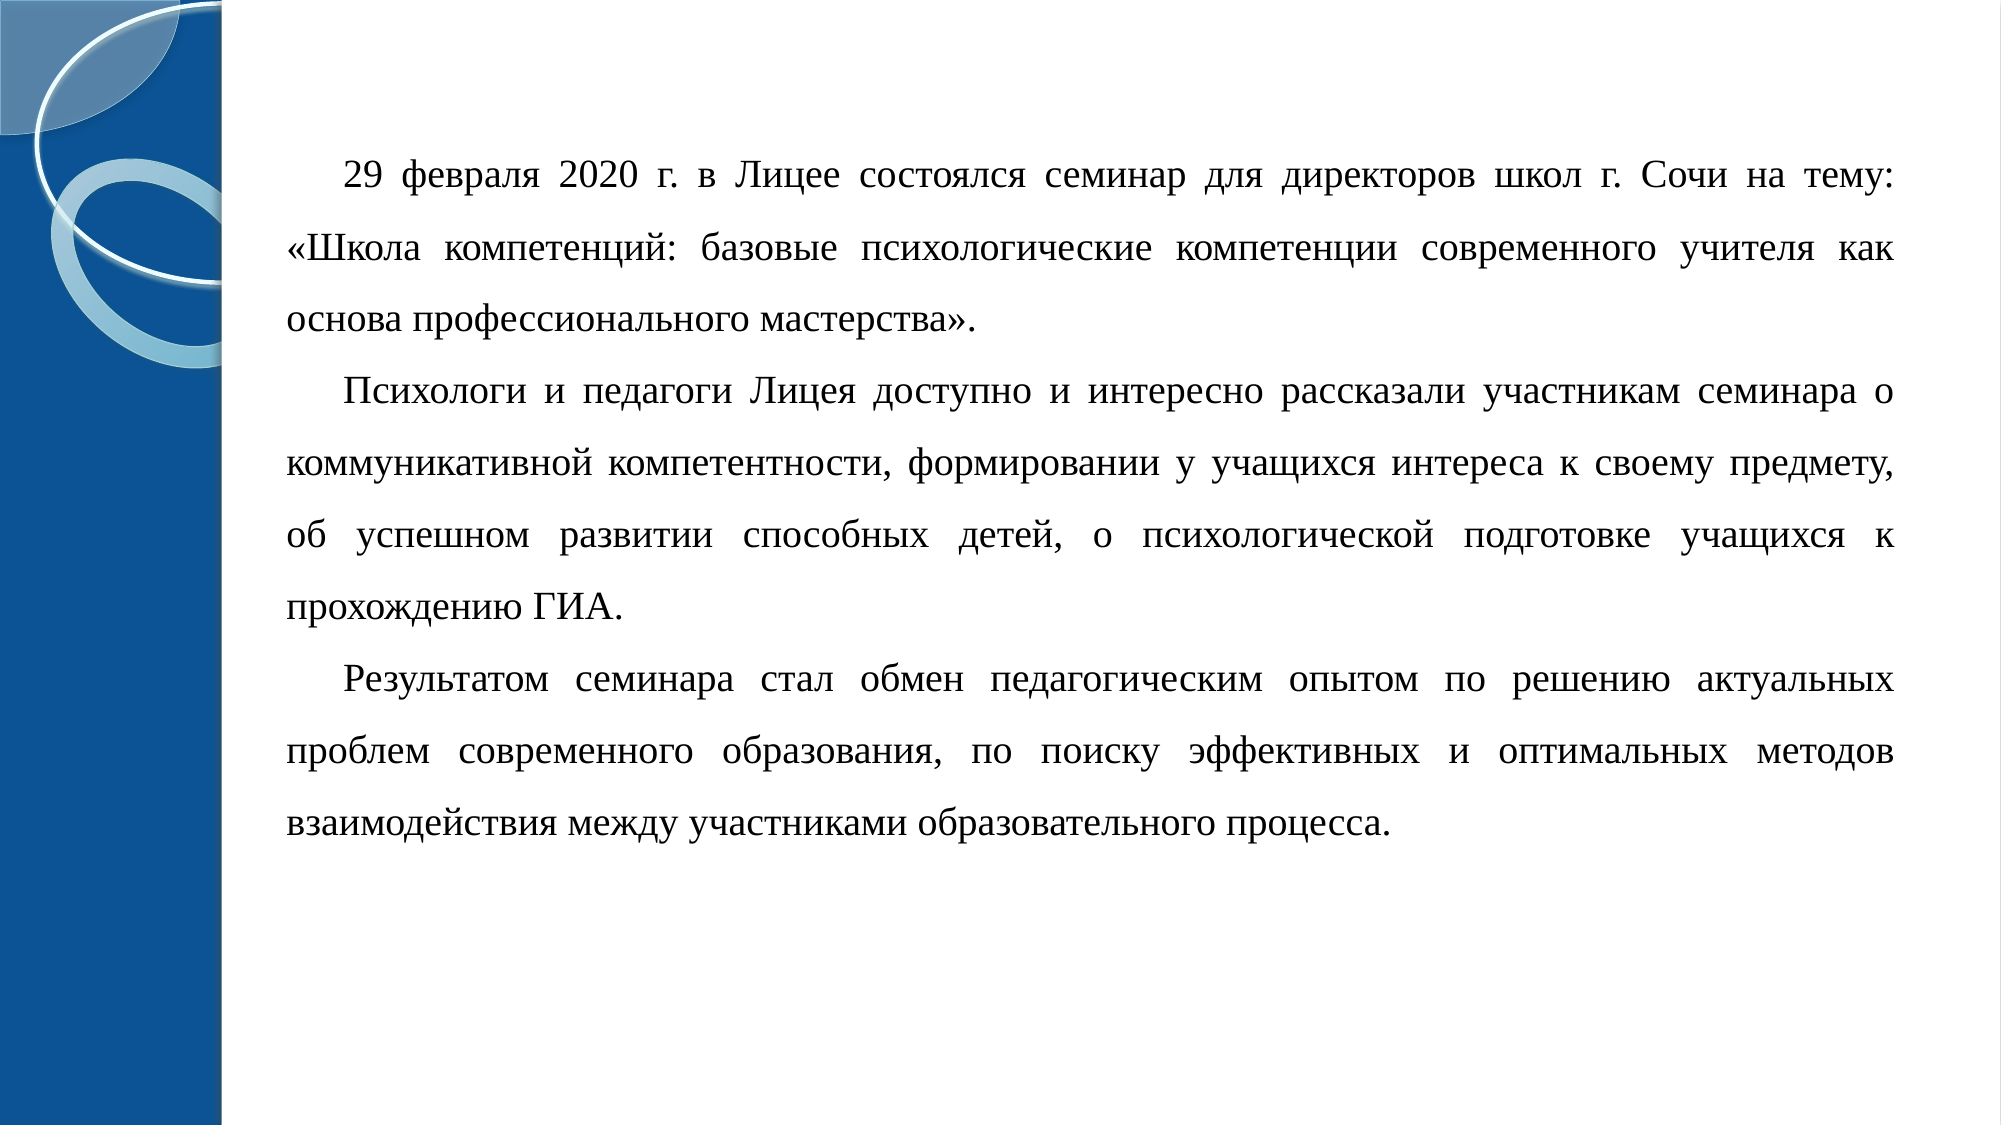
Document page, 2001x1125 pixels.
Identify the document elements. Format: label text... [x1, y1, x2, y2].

list 29 февраля 2020 г. в Лицее состоялся семинар для директоров школ г. Сочи на тему: «Школа компетенций: базовые психологические компетенции современного учителя как основа профессионального мастерства». Психологи и педагоги Лицея доступно и интересно рассказали участникам семинара о коммуникативной компетентности, формировании у учащихся интереса к своему предмету, об успешном развитии способных детей, о психологической подготовке учащихся к прохождению ГИА. Результатом семинара стал обмен педагогическим опытом по решению актуальных проблем современного образования, по поиску эффективных и оптимальных методов взаимодействия между участниками образовательного процесса. [271, 68, 1912, 856]
